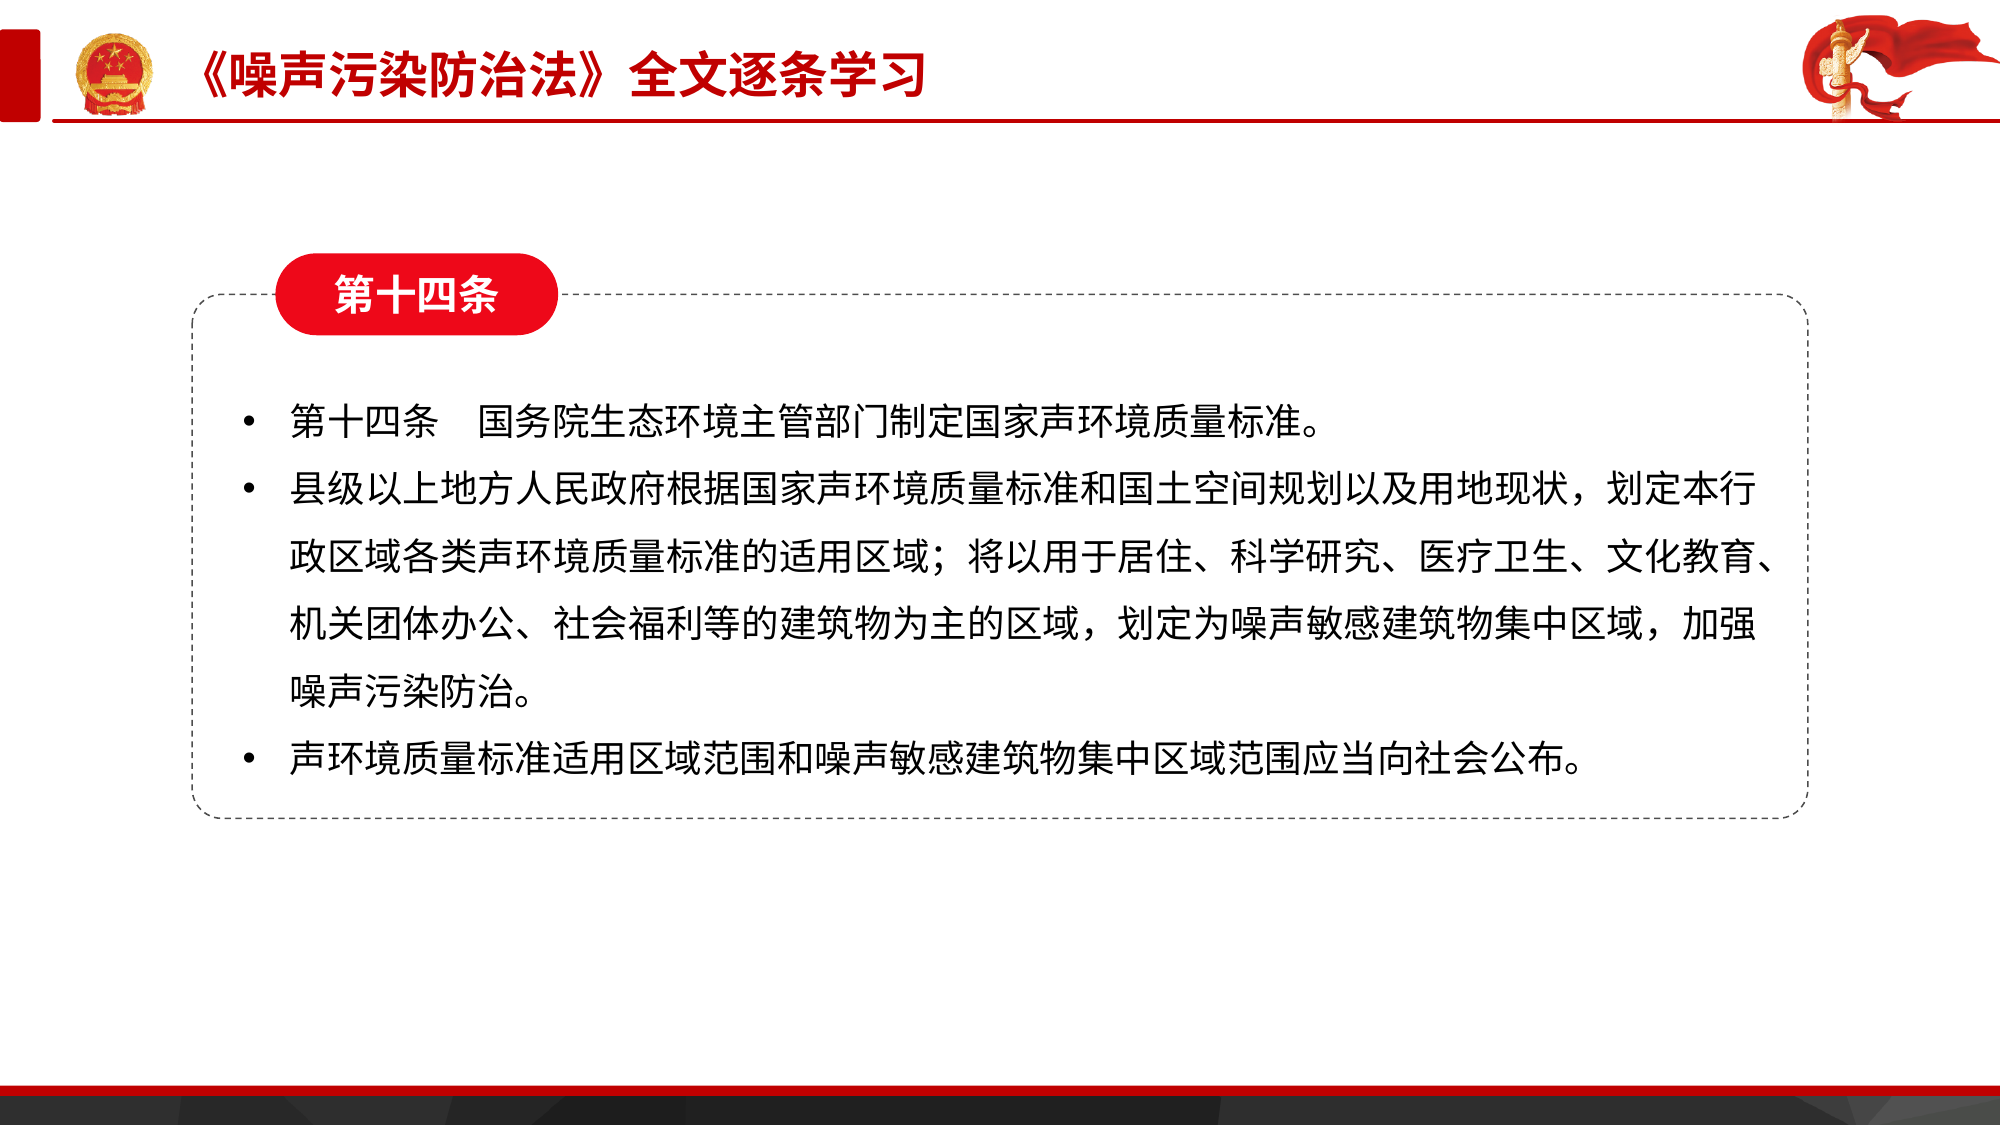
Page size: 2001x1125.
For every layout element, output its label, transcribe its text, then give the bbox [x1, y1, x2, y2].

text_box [192, 253, 1808, 819]
text_box 《噪声污染防治法》全文逐条学习 [163, 39, 953, 115]
text_box [0, 30, 40, 122]
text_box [0, 1085, 2000, 1125]
picture [74, 31, 154, 118]
picture [1802, 13, 2000, 128]
